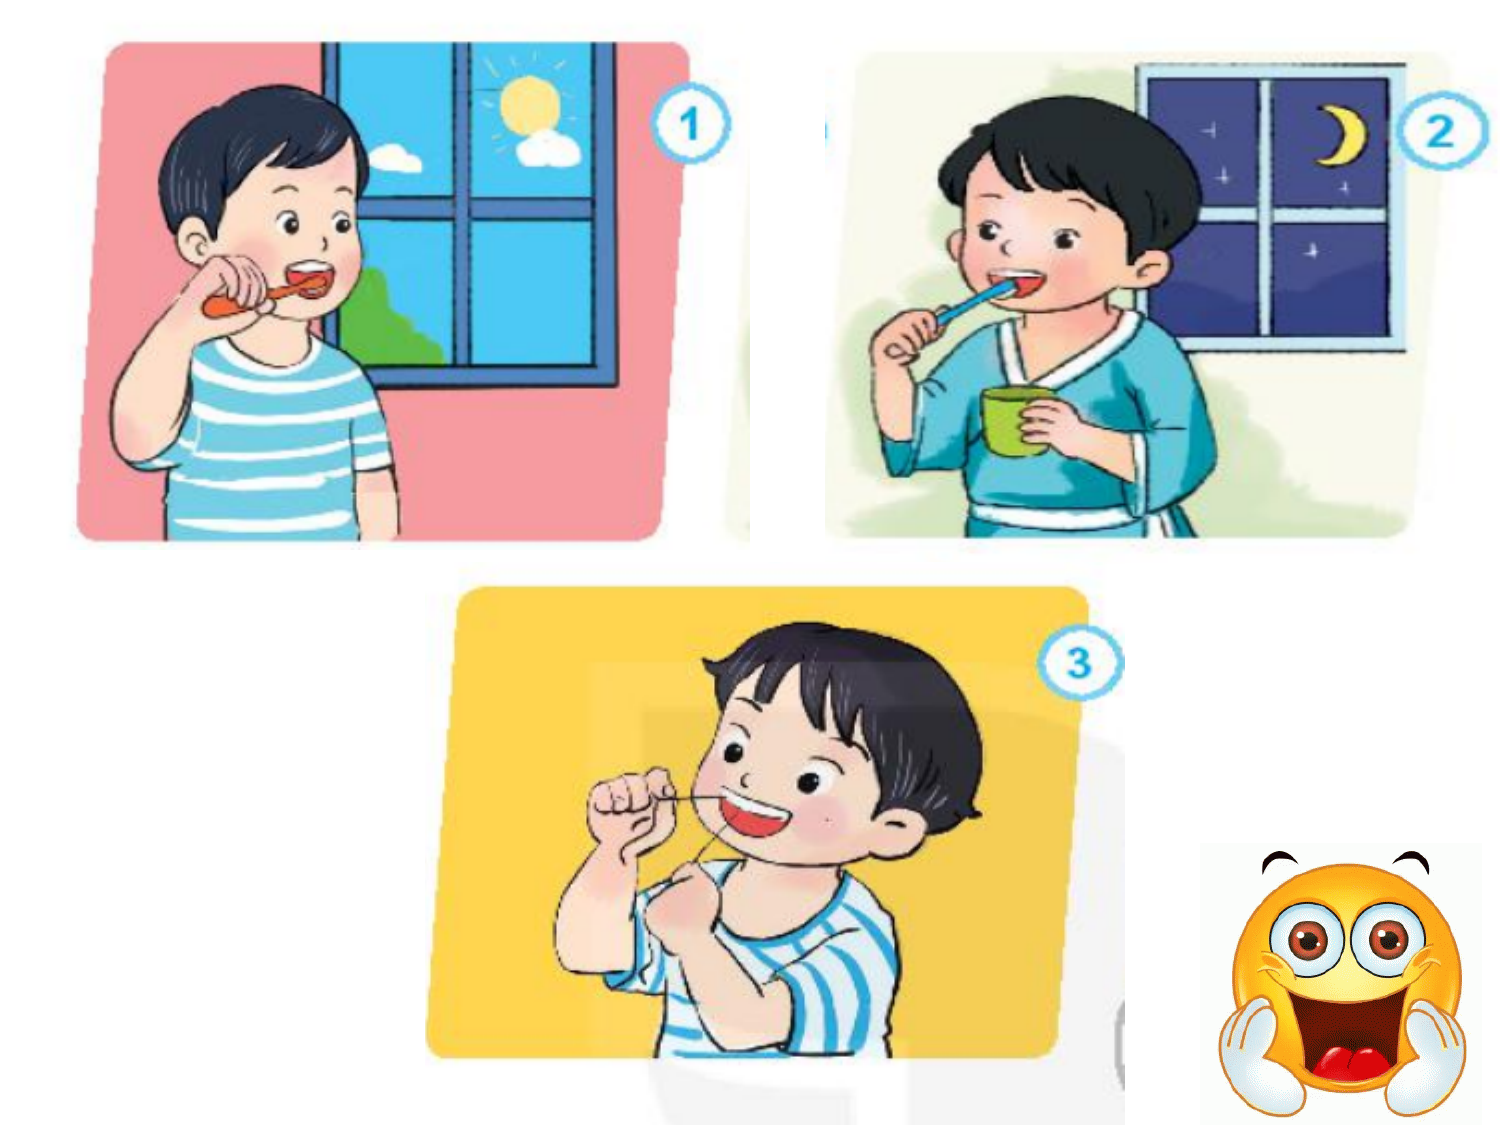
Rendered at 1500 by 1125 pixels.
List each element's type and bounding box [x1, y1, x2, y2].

picture [424, 37, 1500, 1125]
list [12, 5, 751, 551]
picture [1199, 843, 1482, 1125]
